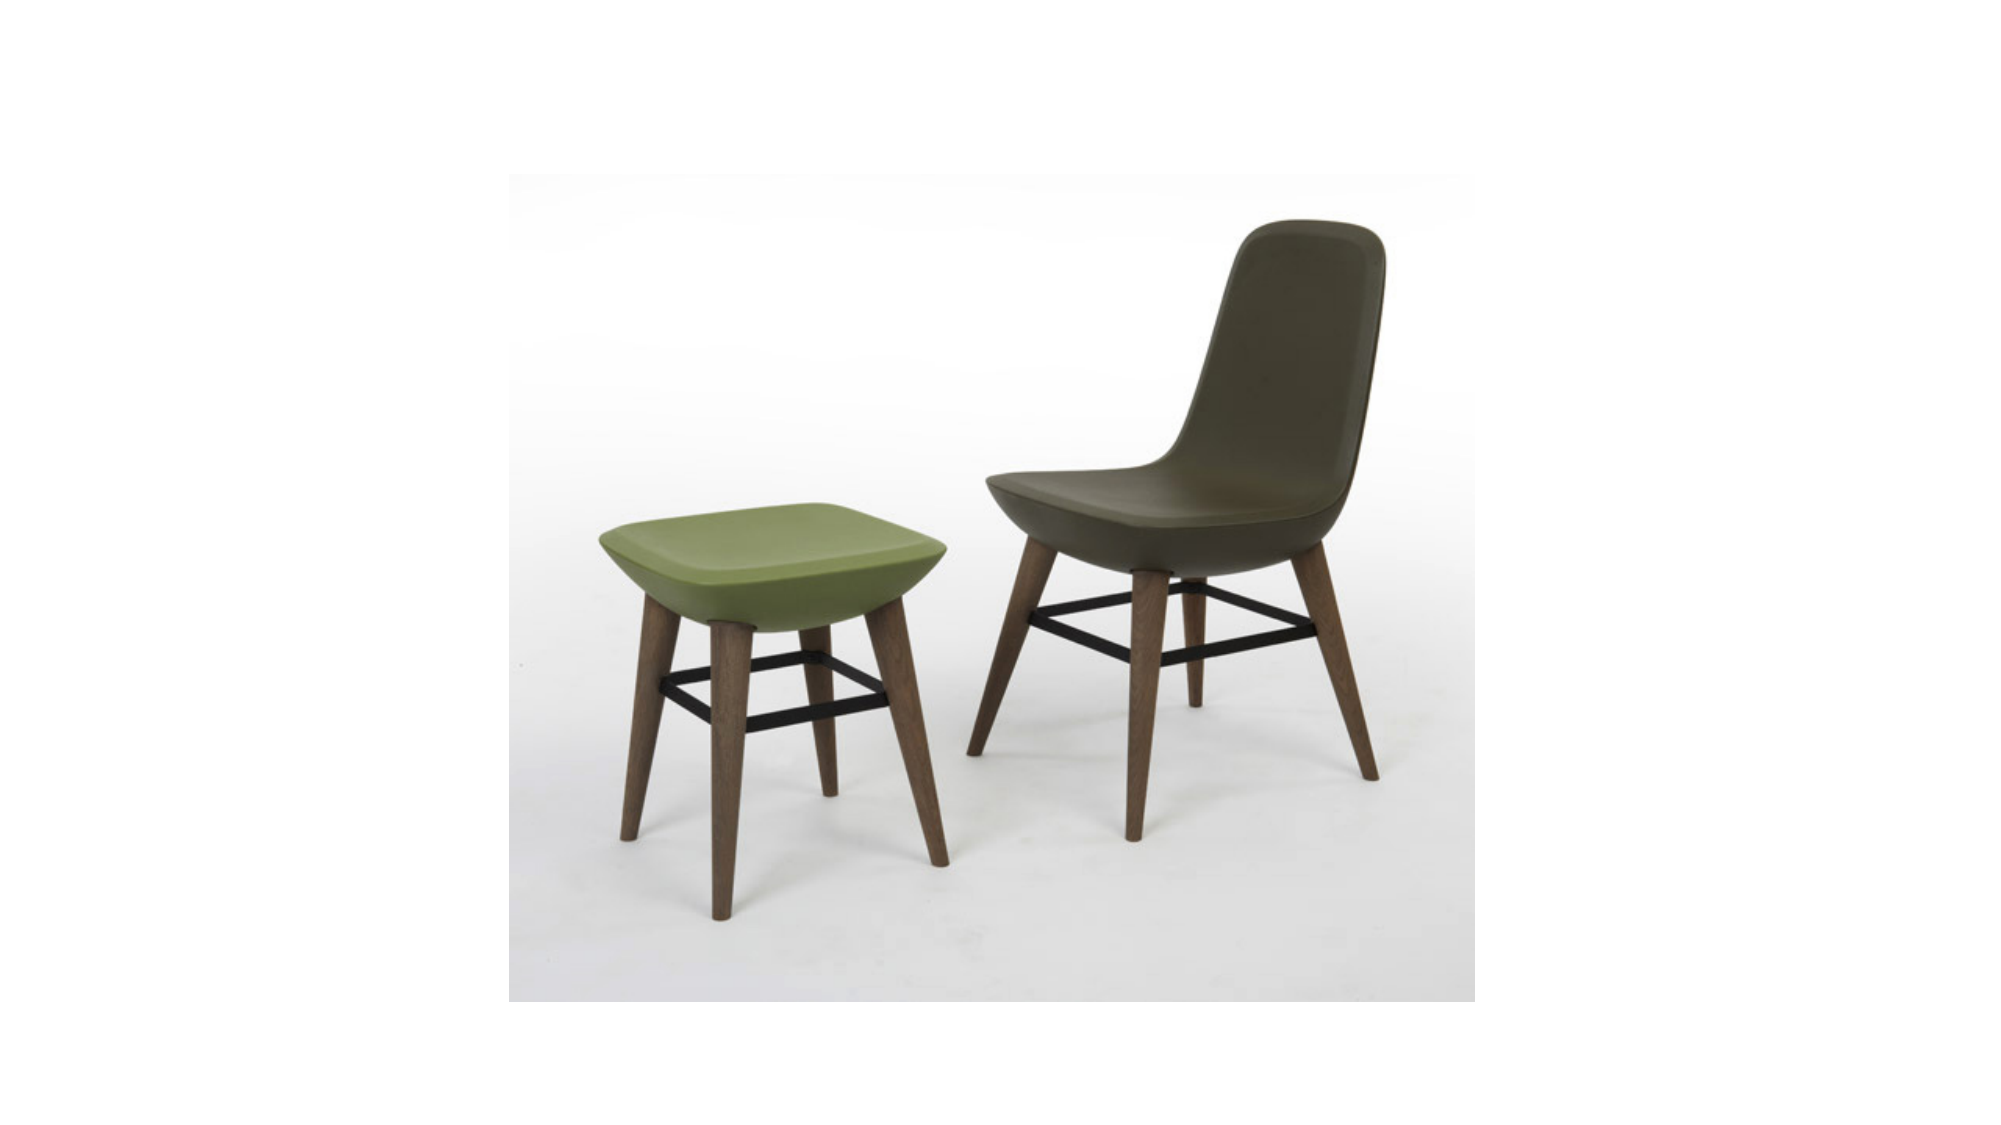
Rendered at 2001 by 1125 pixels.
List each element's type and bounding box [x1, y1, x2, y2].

picture [509, 174, 1475, 1002]
